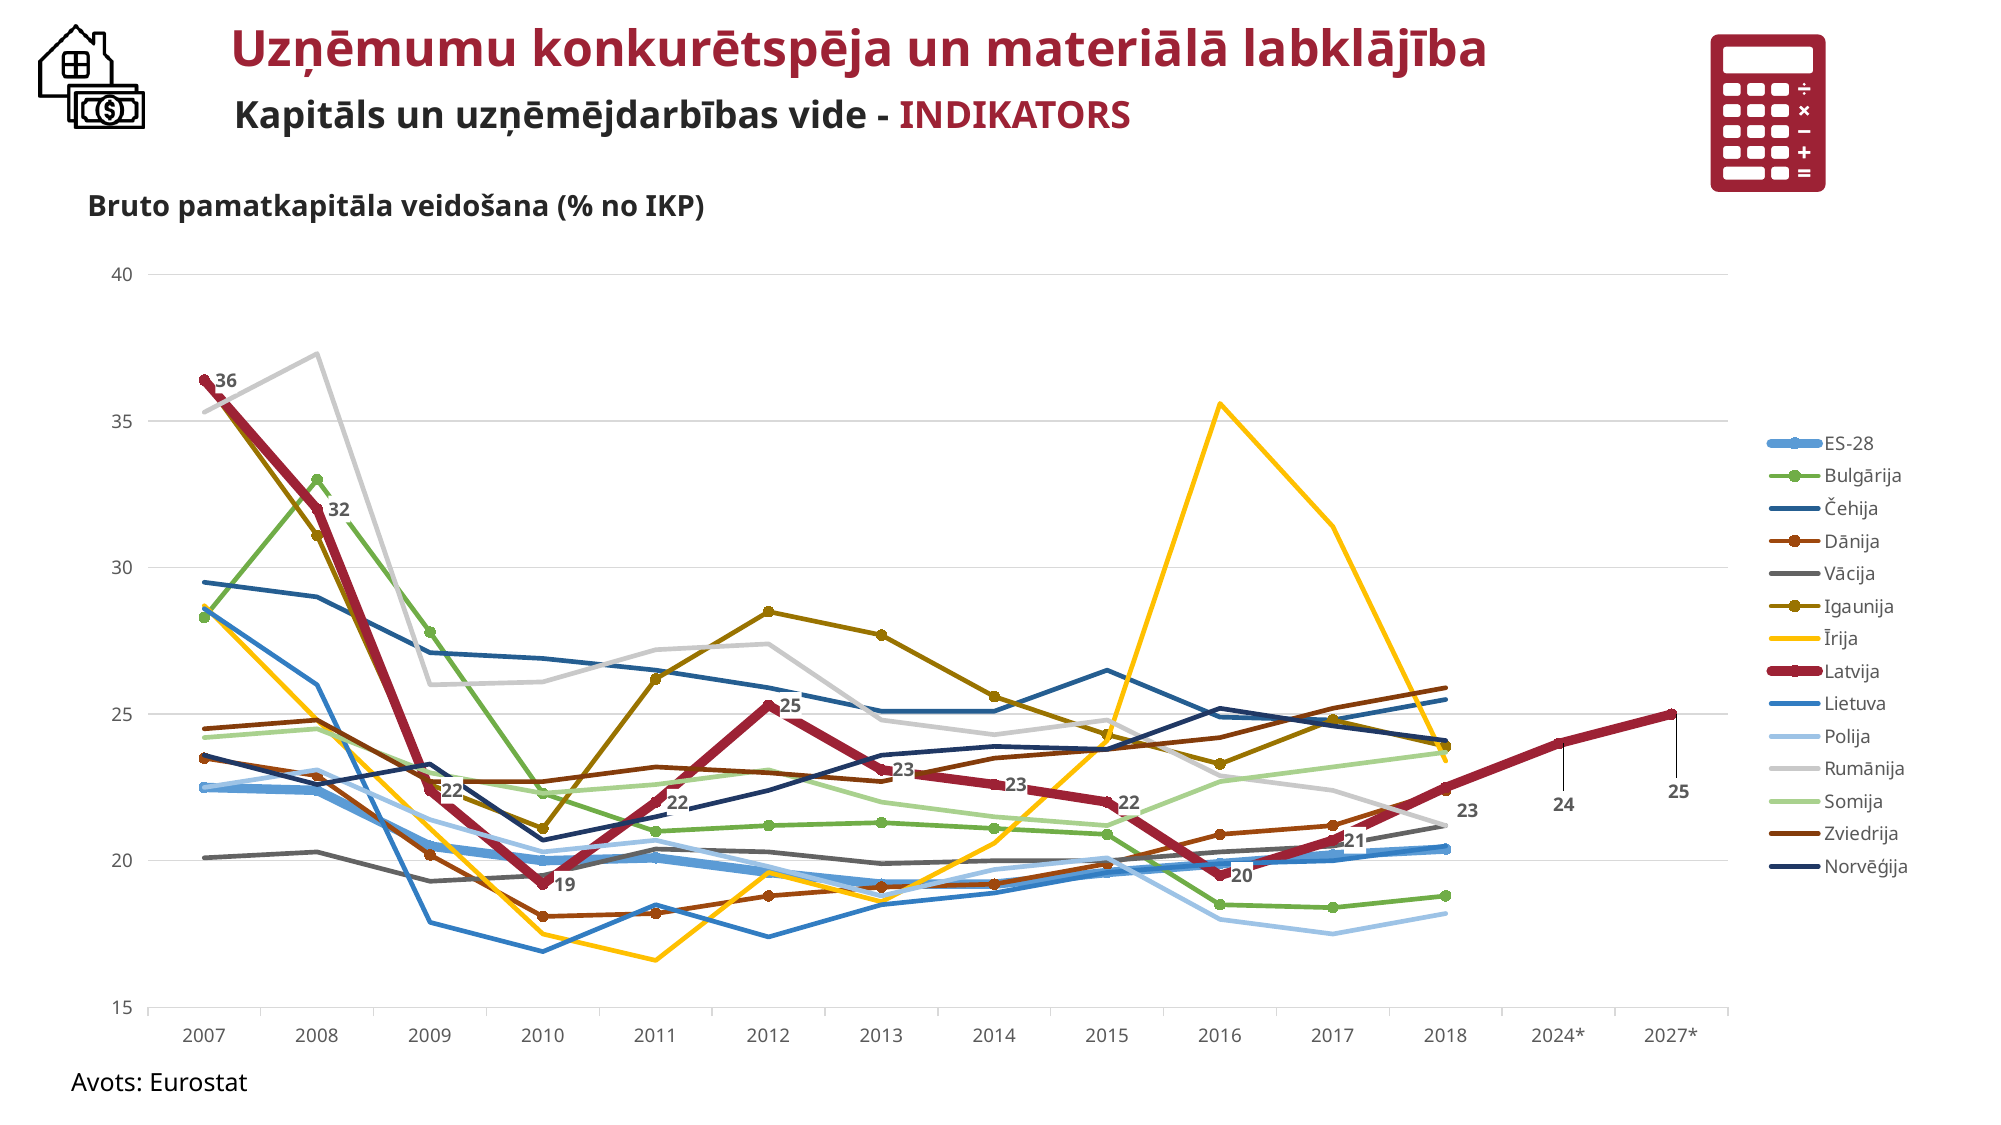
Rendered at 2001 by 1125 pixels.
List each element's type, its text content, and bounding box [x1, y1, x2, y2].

chart [74, 244, 1928, 1066]
text_box [1710, 34, 1826, 192]
text_box Bruto pamatkapitāla veidošana (% no IKP) [72, 184, 1798, 402]
picture [22, 9, 160, 144]
text_box Uzņēmumu konkurētspēja un materiālā labklājība [222, 9, 1497, 85]
text_box Kapitāls un uzņēmējdarbības vide - INDIKATORS [226, 83, 1140, 144]
text_box Avots: Eurostat [56, 1059, 315, 1104]
